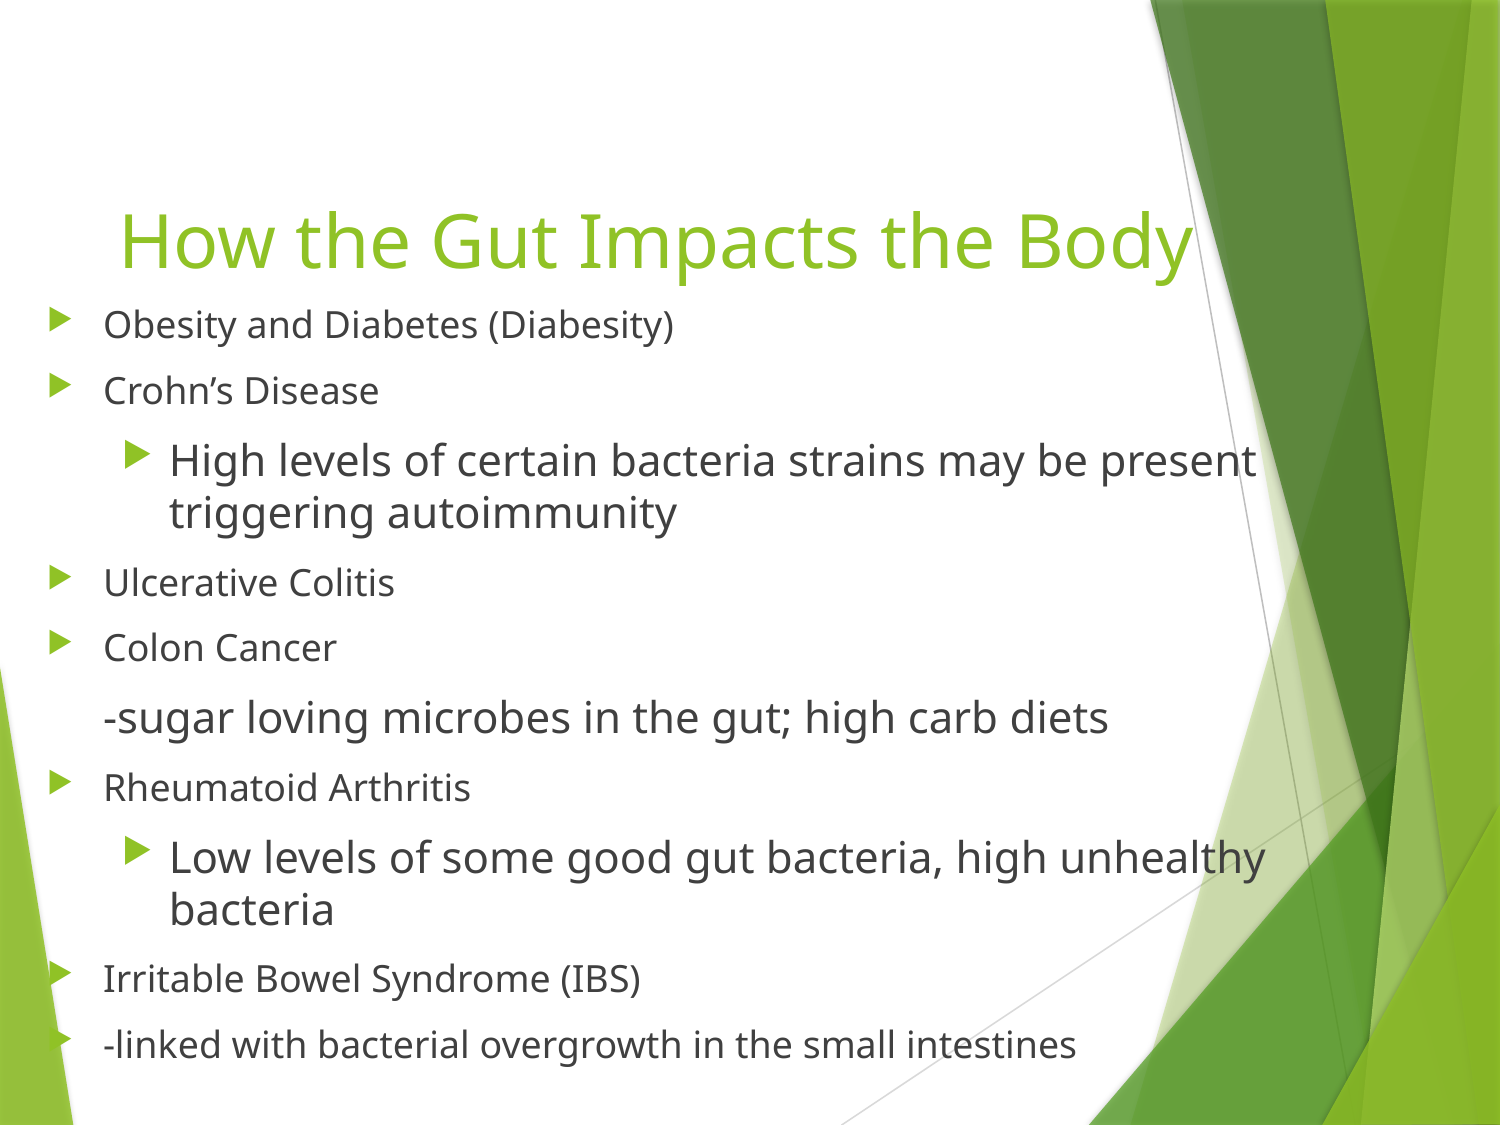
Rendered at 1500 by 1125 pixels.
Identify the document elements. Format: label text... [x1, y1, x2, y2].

list Obesity and Diabetes (Diabesity) Crohn’s Disease High levels of certain bacteria strains may be present triggering autoimmunity Ulcerative Colitis Colon Cancer -sugar loving microbes in the gut; high carb diets Rheumatoid Arthritis Low levels of some good gut bacteria, high unhealthy bacteria Irritable Bowel Syndrome (IBS) -linked with bacterial overgrowth in the small intestines [31, 293, 1459, 940]
title How the Gut Impacts the Body [103, 185, 1397, 293]
